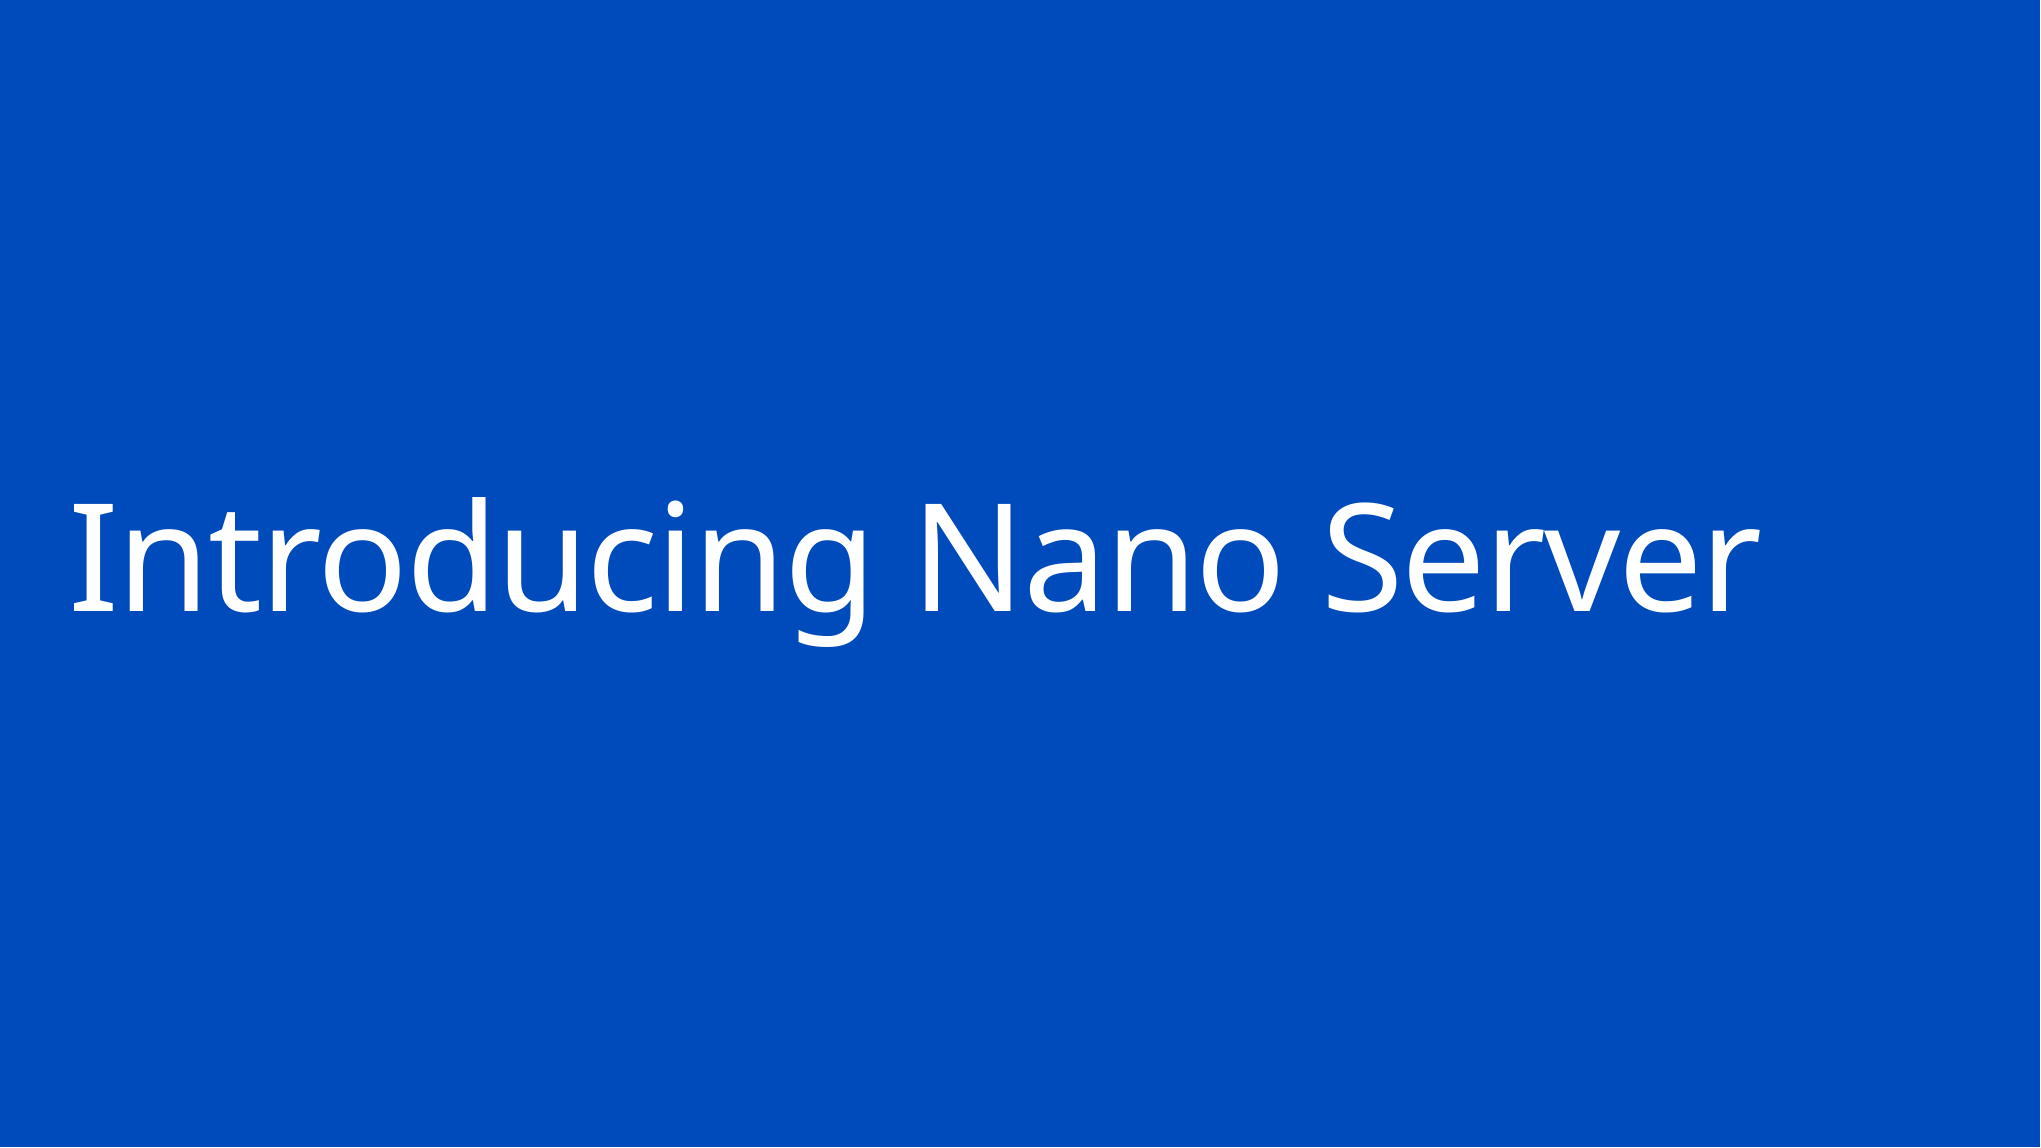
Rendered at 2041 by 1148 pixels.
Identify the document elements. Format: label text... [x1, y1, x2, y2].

title Introducing Nano Server [45, 455, 1996, 669]
